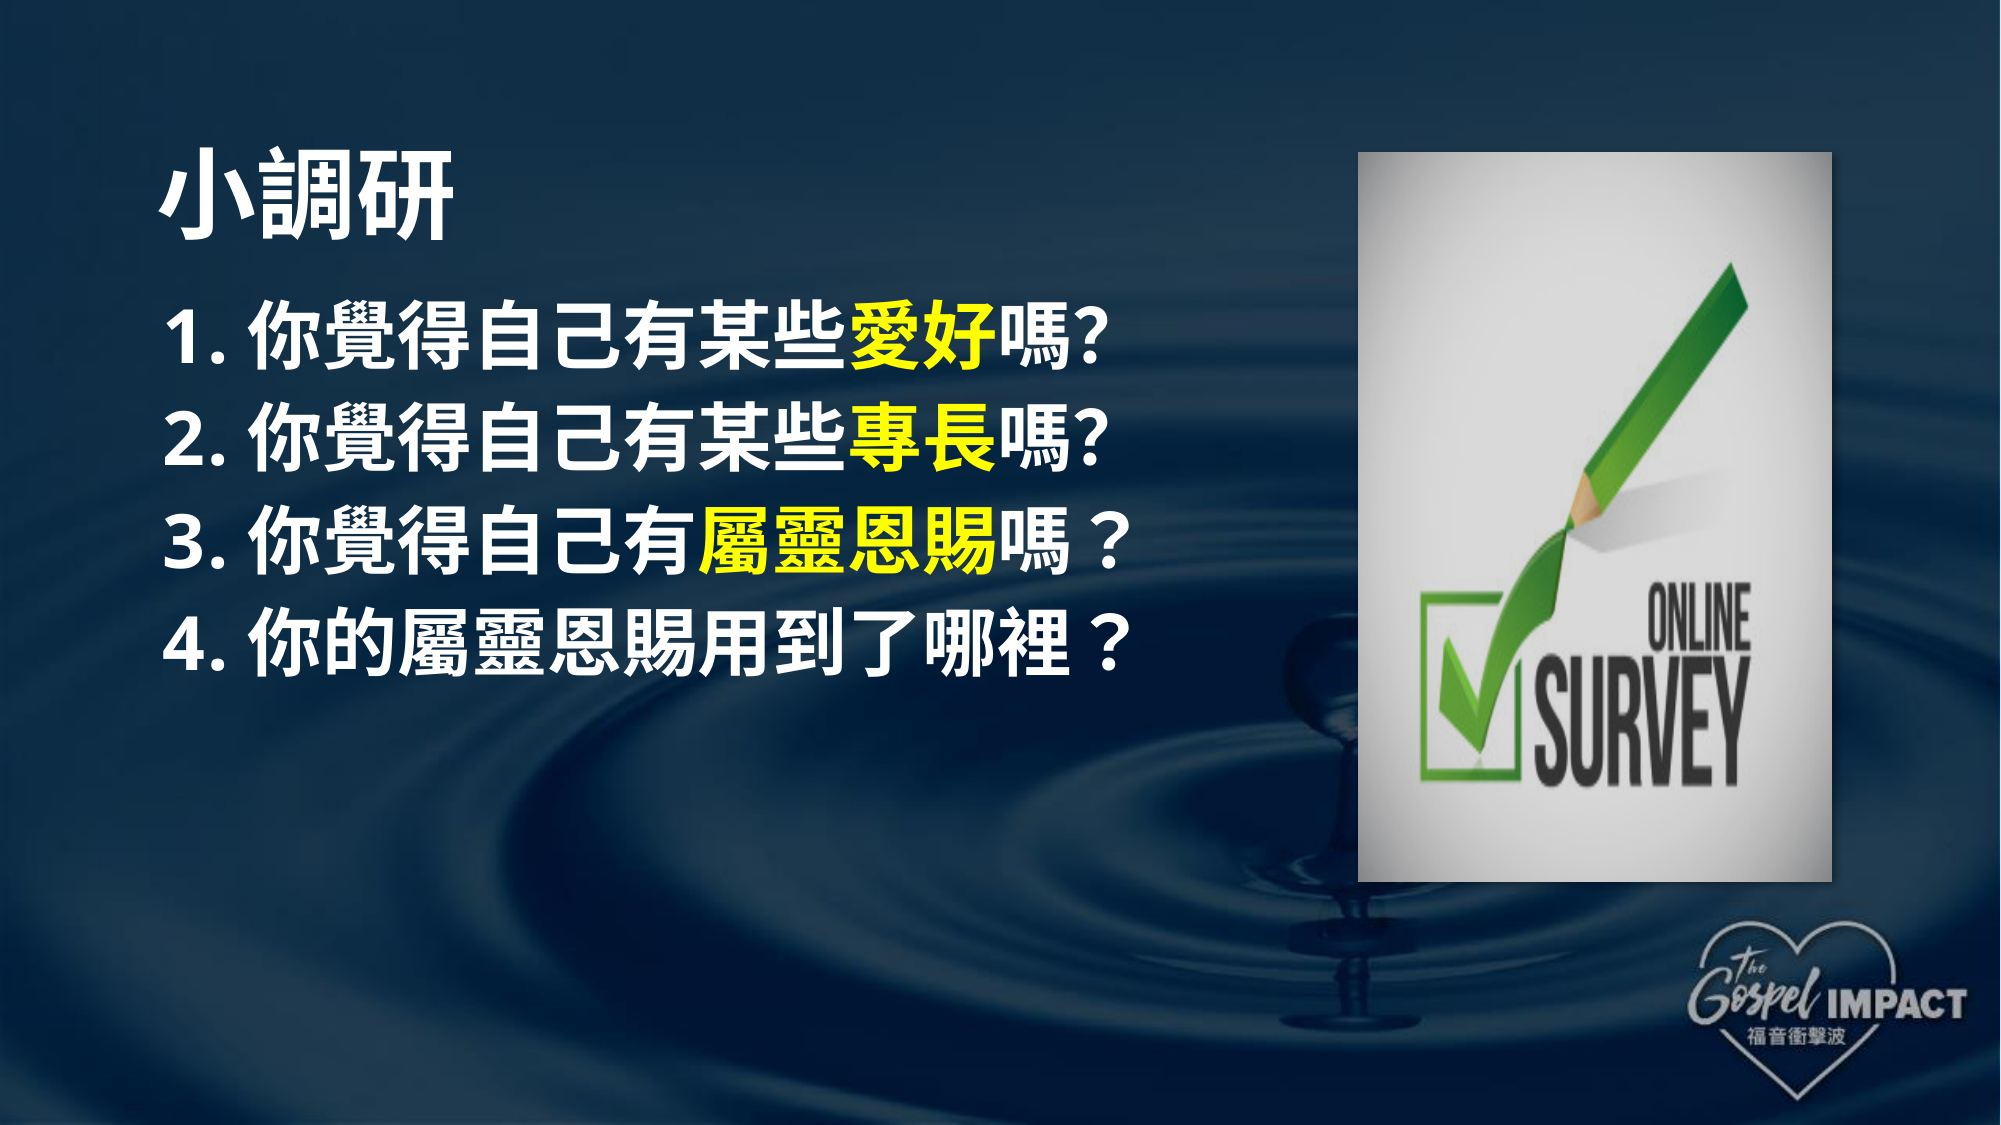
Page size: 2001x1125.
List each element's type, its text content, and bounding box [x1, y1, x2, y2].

text_box 小調研 [142, 124, 472, 260]
picture [0, 0, 2001, 1125]
text_box 你覺得自己有某些愛好嗎？ 你覺得自己有某些專長嗎？ 你覺得自己有屬靈恩賜嗎？ 你的屬靈恩賜用到了哪裡？ [148, 280, 1290, 693]
